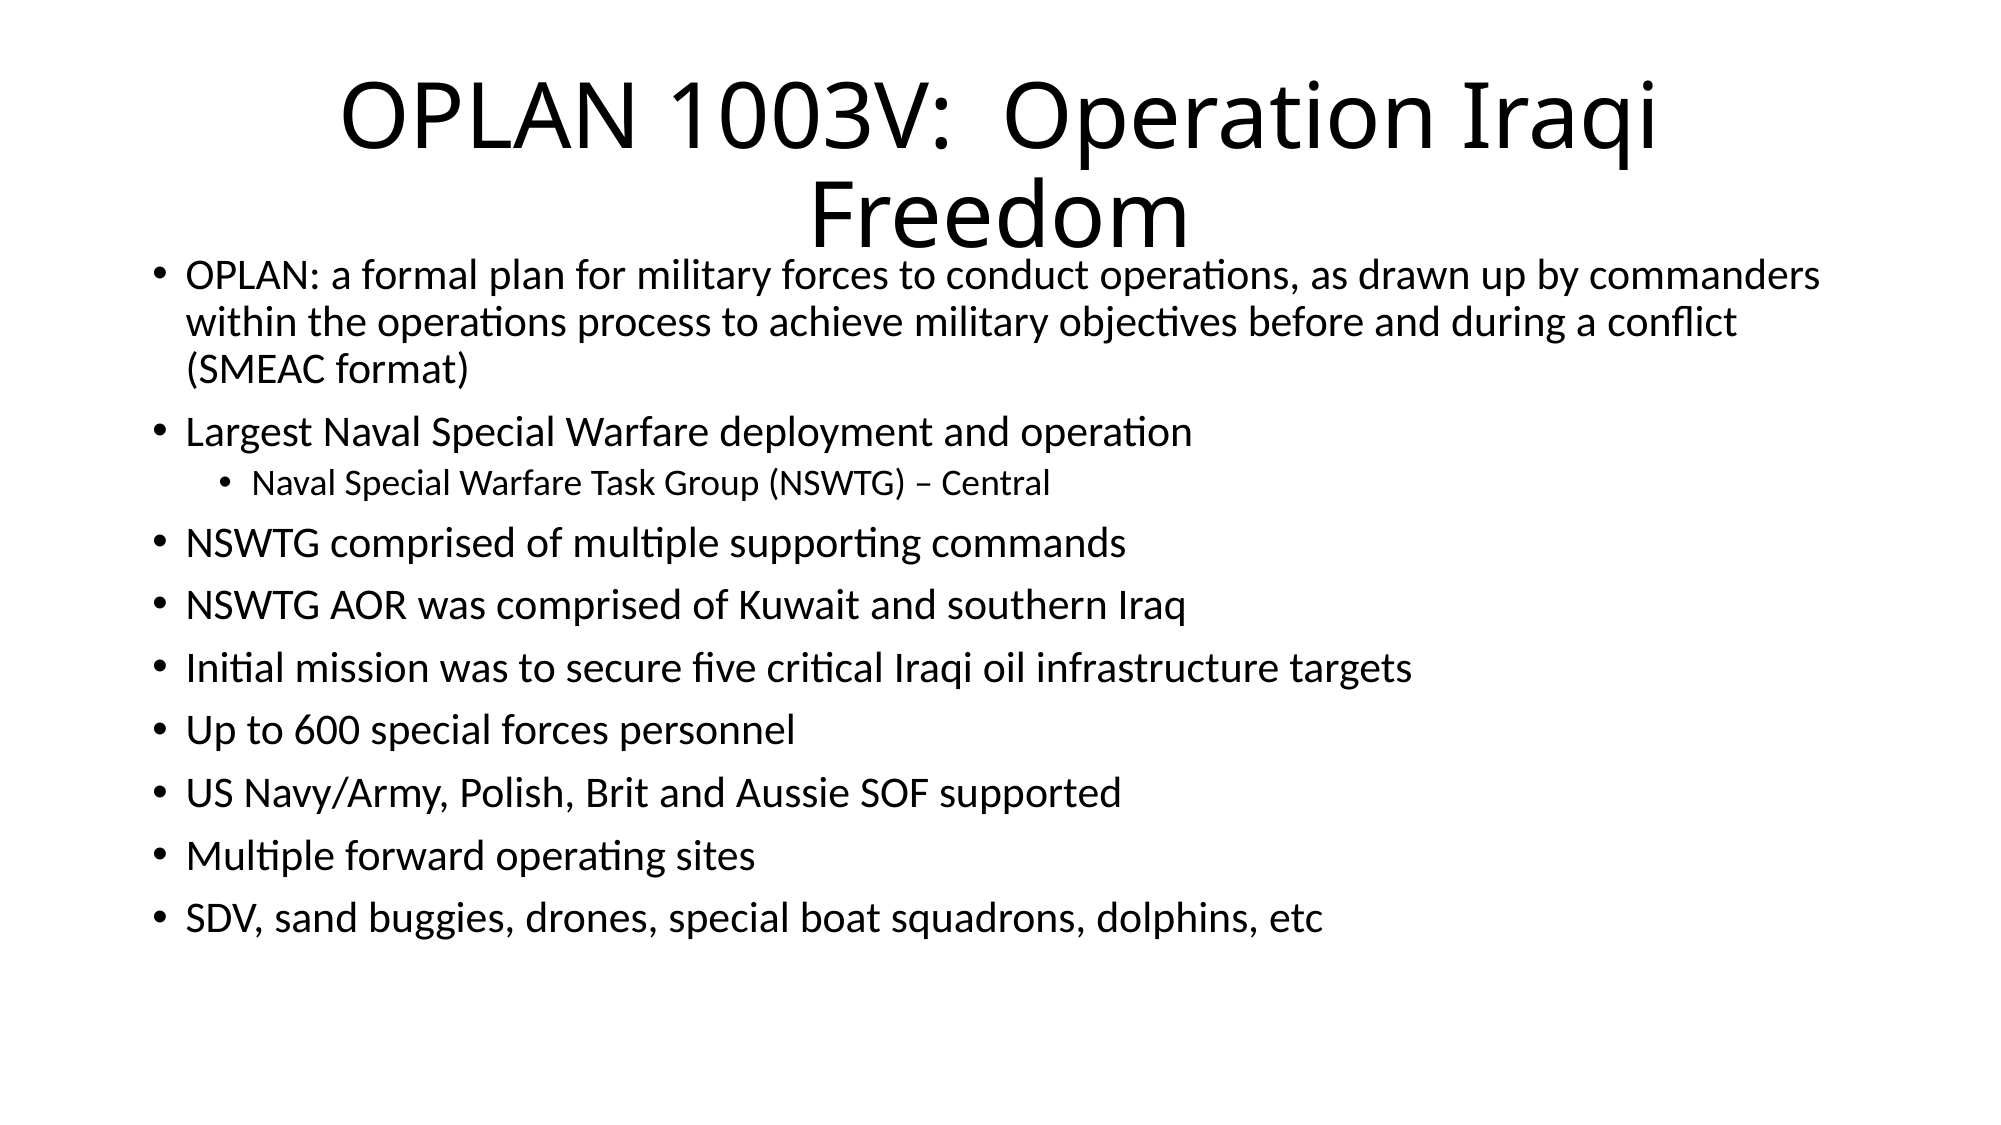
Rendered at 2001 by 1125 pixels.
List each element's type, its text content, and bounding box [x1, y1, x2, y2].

list OPLAN: a formal plan for military forces to conduct operations, as drawn up by commanders within the operations process to achieve military objectives before and during a conflict (SMEAC format) Largest Naval Special Warfare deployment and operation Naval Special Warfare Task Group (NSWTG) – Central NSWTG comprised of multiple supporting commands NSWTG AOR was comprised of Kuwait and southern Iraq Initial mission was to secure five critical Iraqi oil infrastructure targets Up to 600 special forces personnel US Navy/Army, Polish, Brit and Aussie SOF supported Multiple forward operating sites SDV, sand buggies, drones, special boat squadrons, dolphins, etc [137, 244, 1863, 958]
title OPLAN 1003V: Operation Iraqi Freedom [137, 59, 1863, 244]
